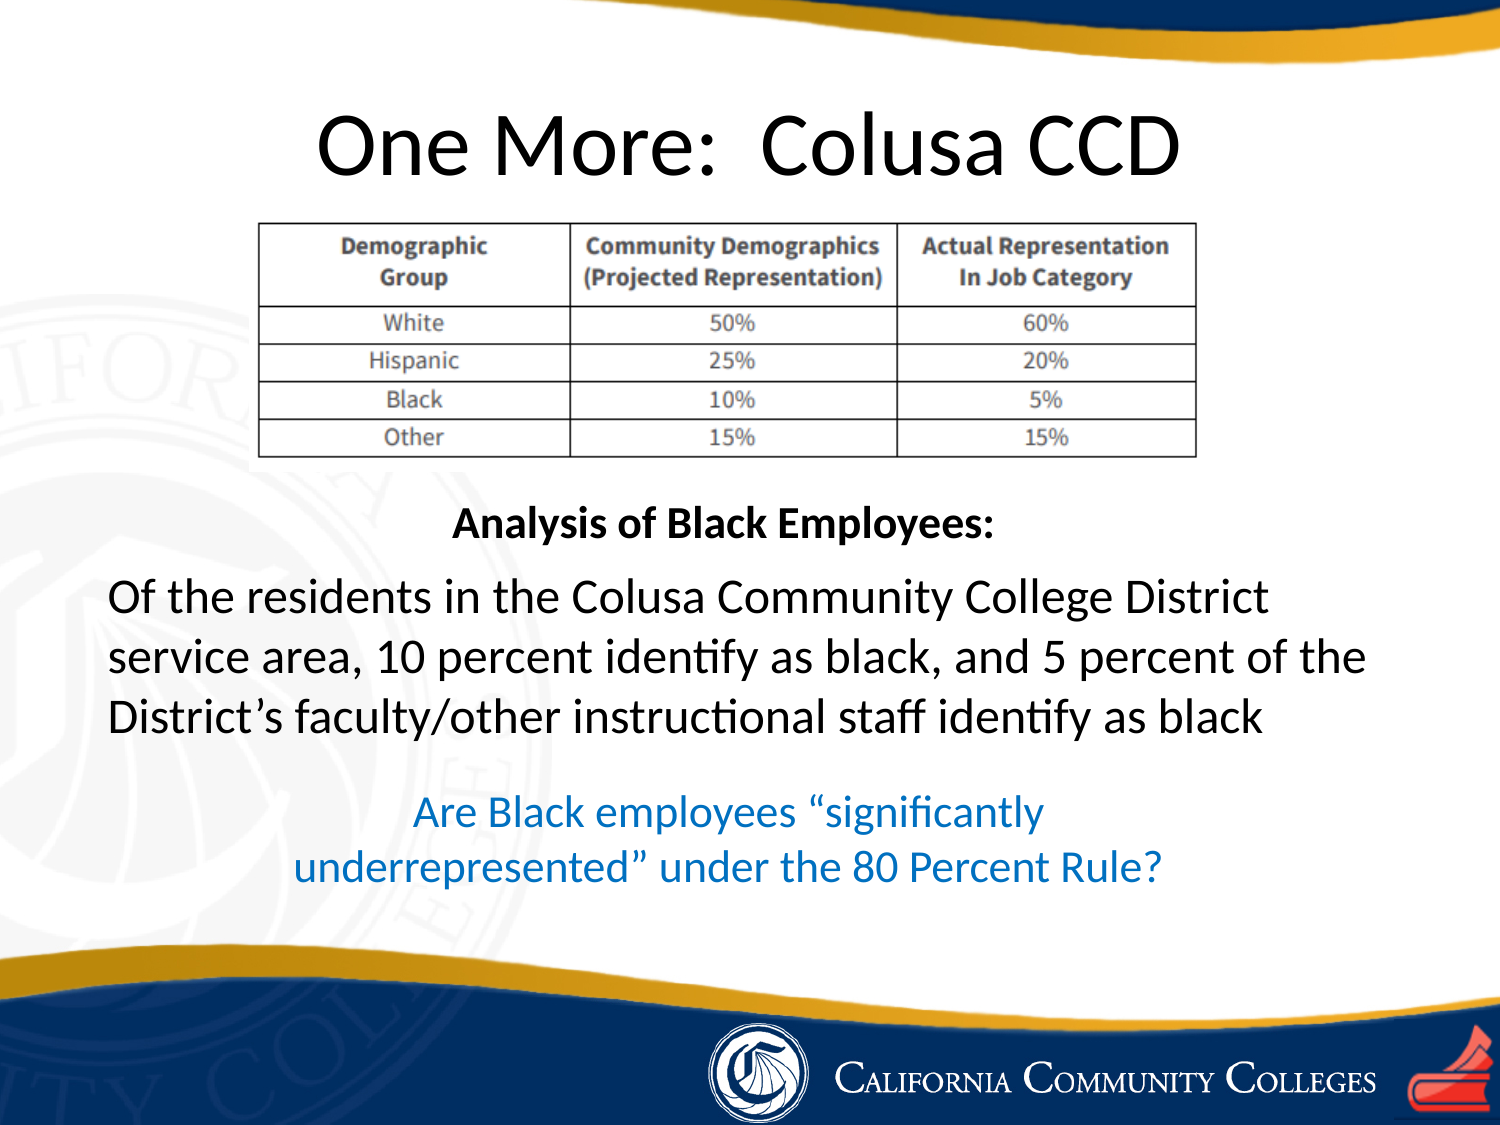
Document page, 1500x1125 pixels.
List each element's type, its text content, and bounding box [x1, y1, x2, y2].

picture [0, 0, 1500, 1125]
text_box Are Black employees “significantly underrepresented” under the 80 Percent Rule? [260, 773, 1198, 899]
title One More: Colusa CCD [75, 45, 1425, 233]
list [249, 212, 1209, 472]
text_box Of the residents in the Colusa Community College District service area, 10 percent identify as black, and 5 percent of the District’s faculty/other instructional staff identify as black [92, 555, 1393, 751]
text_box Analysis of Black Employees: [437, 485, 1021, 555]
